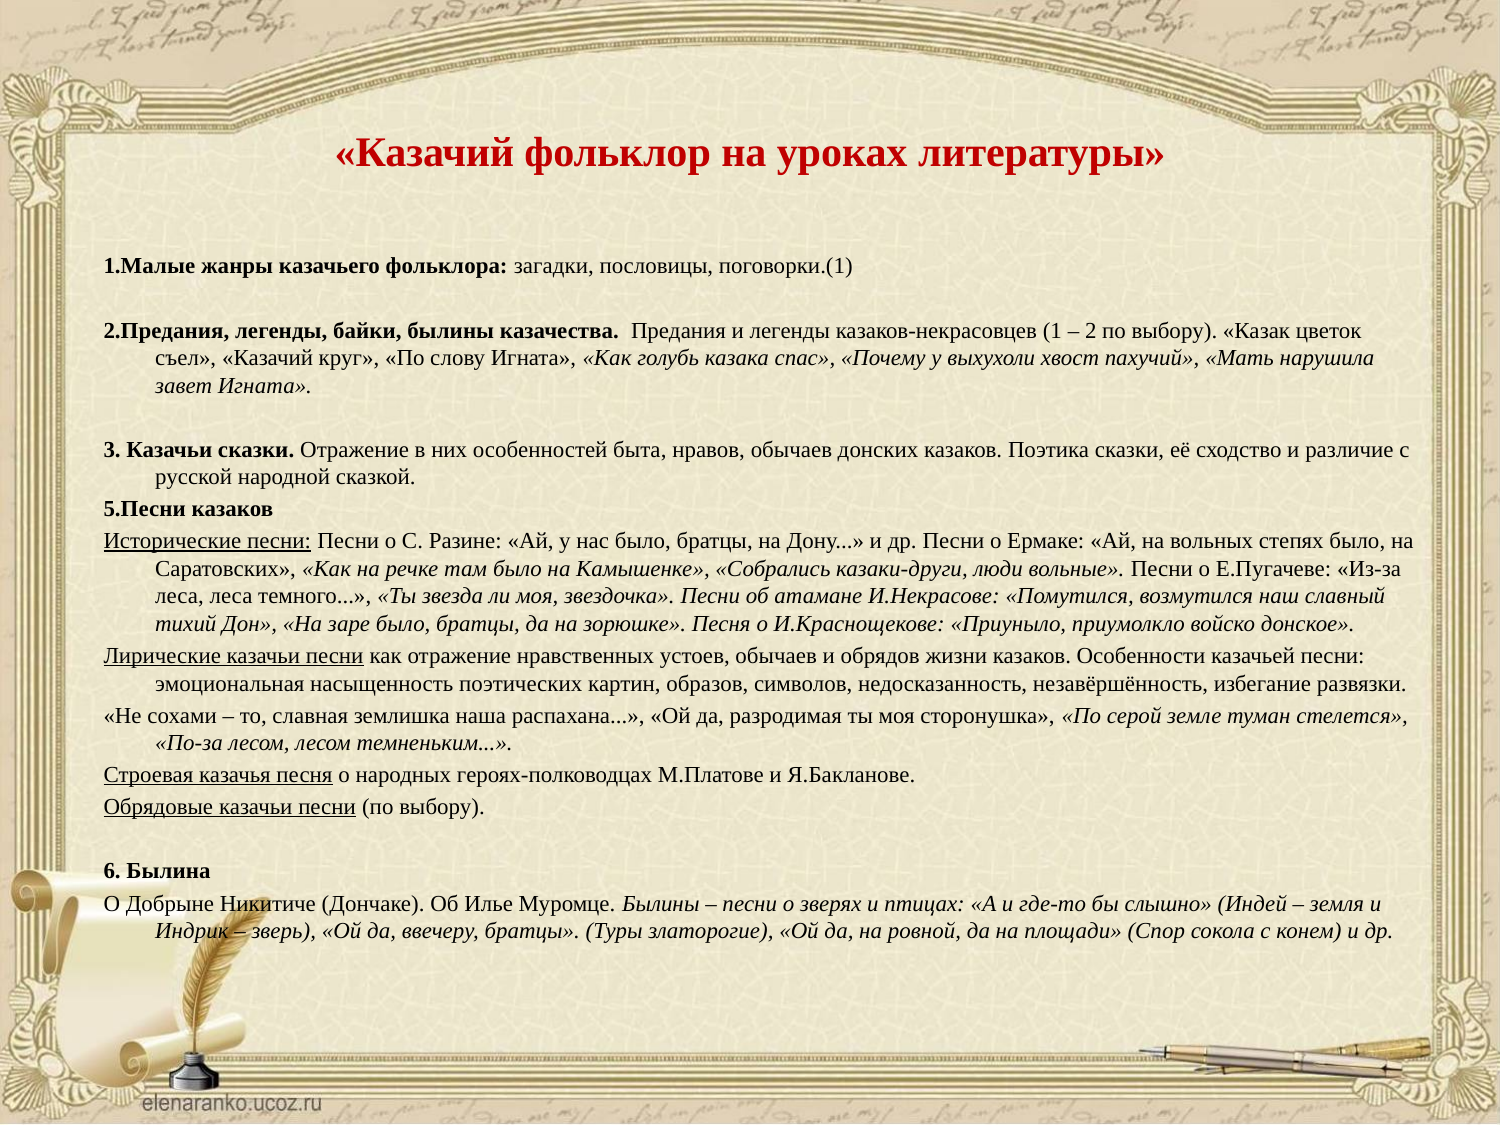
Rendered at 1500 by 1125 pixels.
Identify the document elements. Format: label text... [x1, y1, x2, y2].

picture [0, 0, 1500, 1125]
title «Казачий фольклор на уроках литературы» [75, 45, 1425, 233]
list 1.Малые жанры казачьего фольклора: загадки, пословицы, поговорки.(1) 2.Предания, легенды, байки, былины казачества. Предания и легенды казаков-некрасовцев (1 – 2 по выбору). «Казак цветок съел», «Казачий круг», «По слову Игната», «Как голубь казака спас», «Почему у выхухоли хвост пахучий», «Мать нарушила завет Игната». 3. Казачьи сказки. Отражение в них особенностей быта, нравов, обычаев донских казаков. Поэтика сказки, её сходство и различие с русской народной сказкой. 5.Песни казаков Исторические песни: Песни о С. Разине: «Ай, у нас было, братцы, на Дону...» и др. Песни о Ермаке: «Ай, на вольных степях было, на Саратовских», «Как на речке там было на Камышенке», «Собрались казаки-други, люди вольные». Песни о Е.Пугачеве: «Из-за леса, леса темного...», «Ты звезда ли моя, звездочка». Песни об атамане И.Некрасове: «Помутился, возмутился наш славный тихий Дон», «На заре было, братцы, да на зорюшке». Песня о И.Краснощекове: «Приуныло, приумолкло войско донское». Лирические казачьи песни как отражение нравственных устоев, обычаев и обрядов жизни казаков. Особенности казачьей песни: эмоциональная насыщенность поэтических картин, образов, символов, недосказанность, незавёршённость, избегание развязки. «Не сохами – то, славная землишка наша распахана...», «Ой да, разродимая ты моя сторонушка», «По серой земле туман стелется», «По-за лесом, лесом темненьким...». Строевая казачья песня о народных героях-полководцах М.Платове и Я.Бакланове. Обрядовые казачьи песни (по выбору). 6. Былина О Добрыне Никитиче (Дончаке). Об Илье Муромце. Былины – песни о зверях и птицах: «А и где-то бы слышно» (Индей – земля и Индрик – зверь), «Ой да, ввечеру, братцы». (Туры златорогие), «Ой да, на ровной, да на площади» (Спор сокола с конем) и др. [88, 243, 1439, 975]
